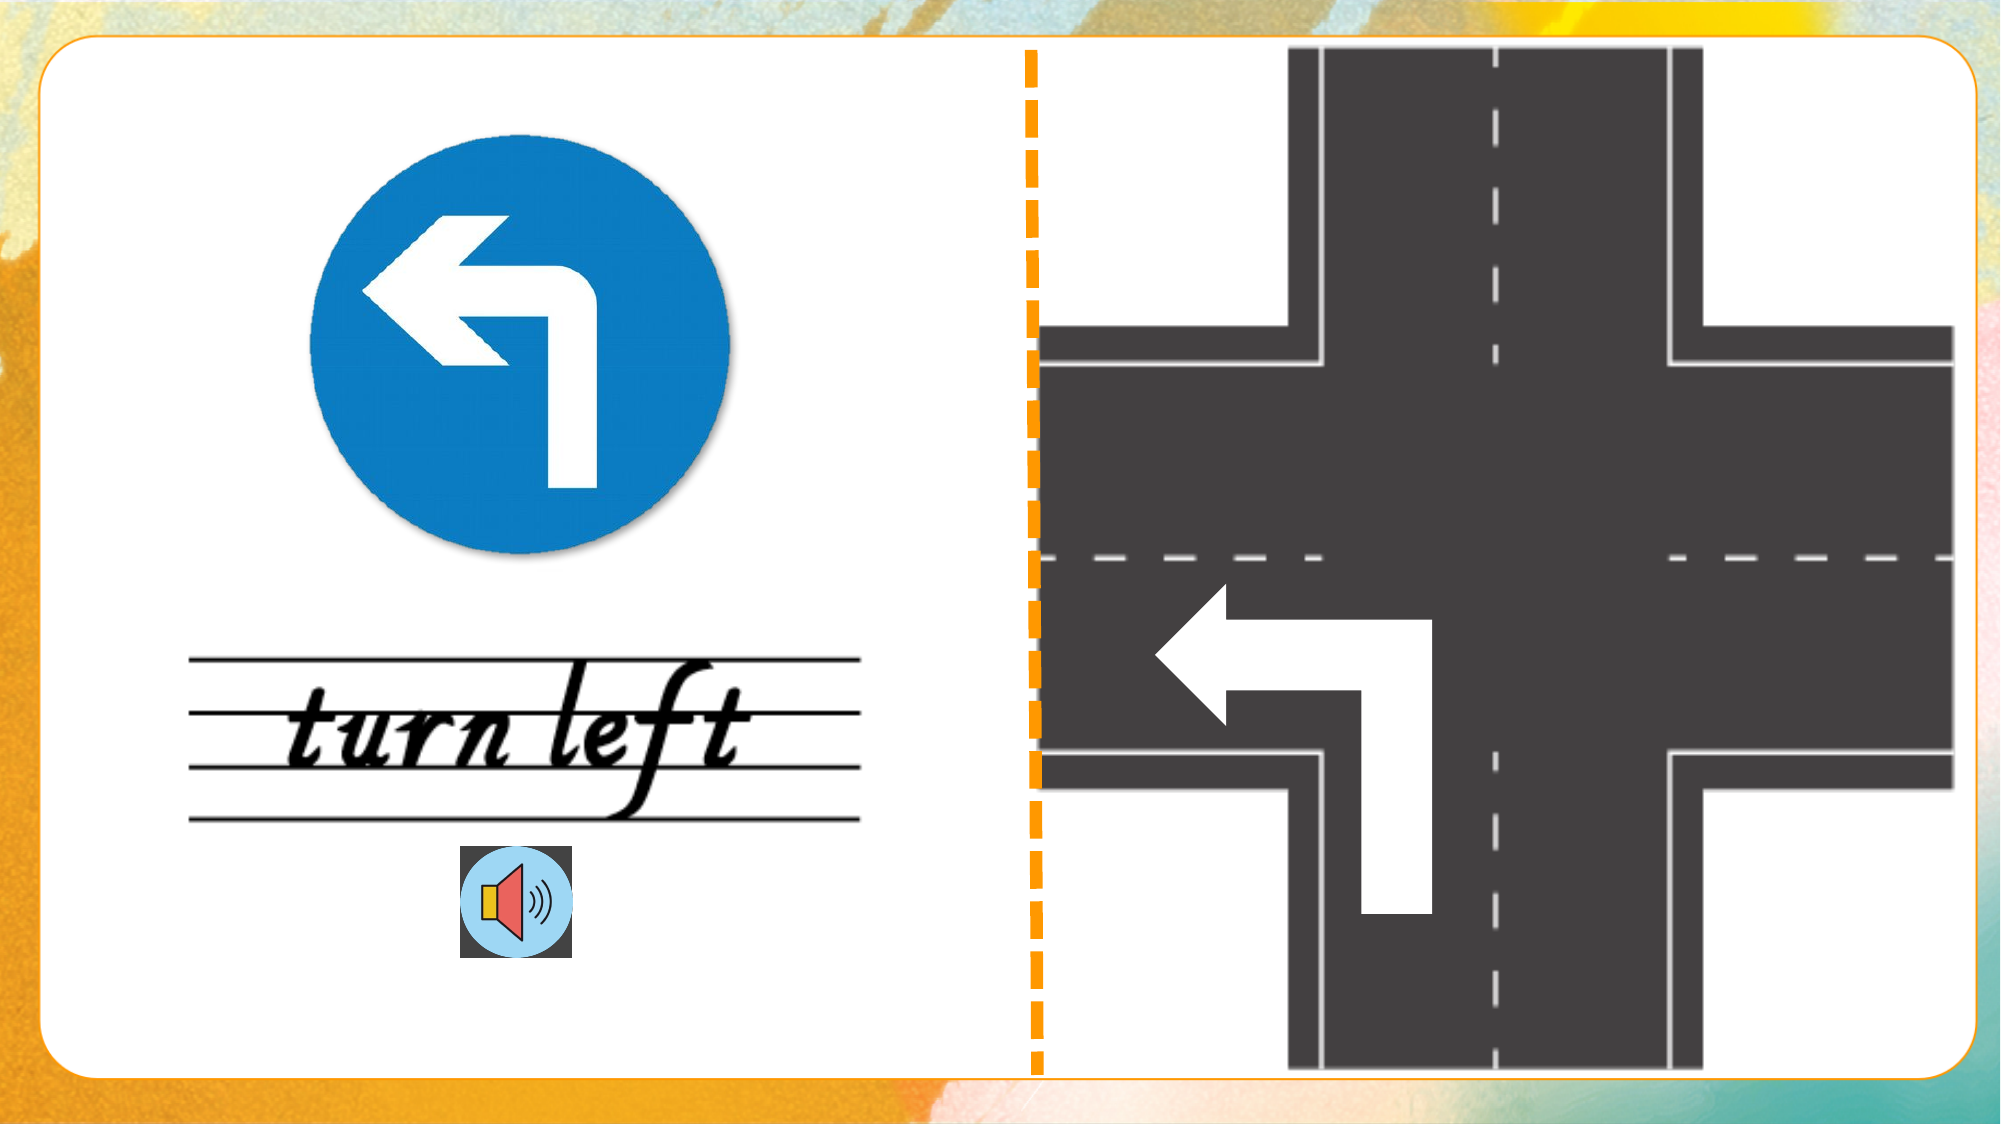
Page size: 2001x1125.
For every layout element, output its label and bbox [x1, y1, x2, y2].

text_box [1031, 49, 1038, 1076]
picture [0, 0, 2001, 1125]
